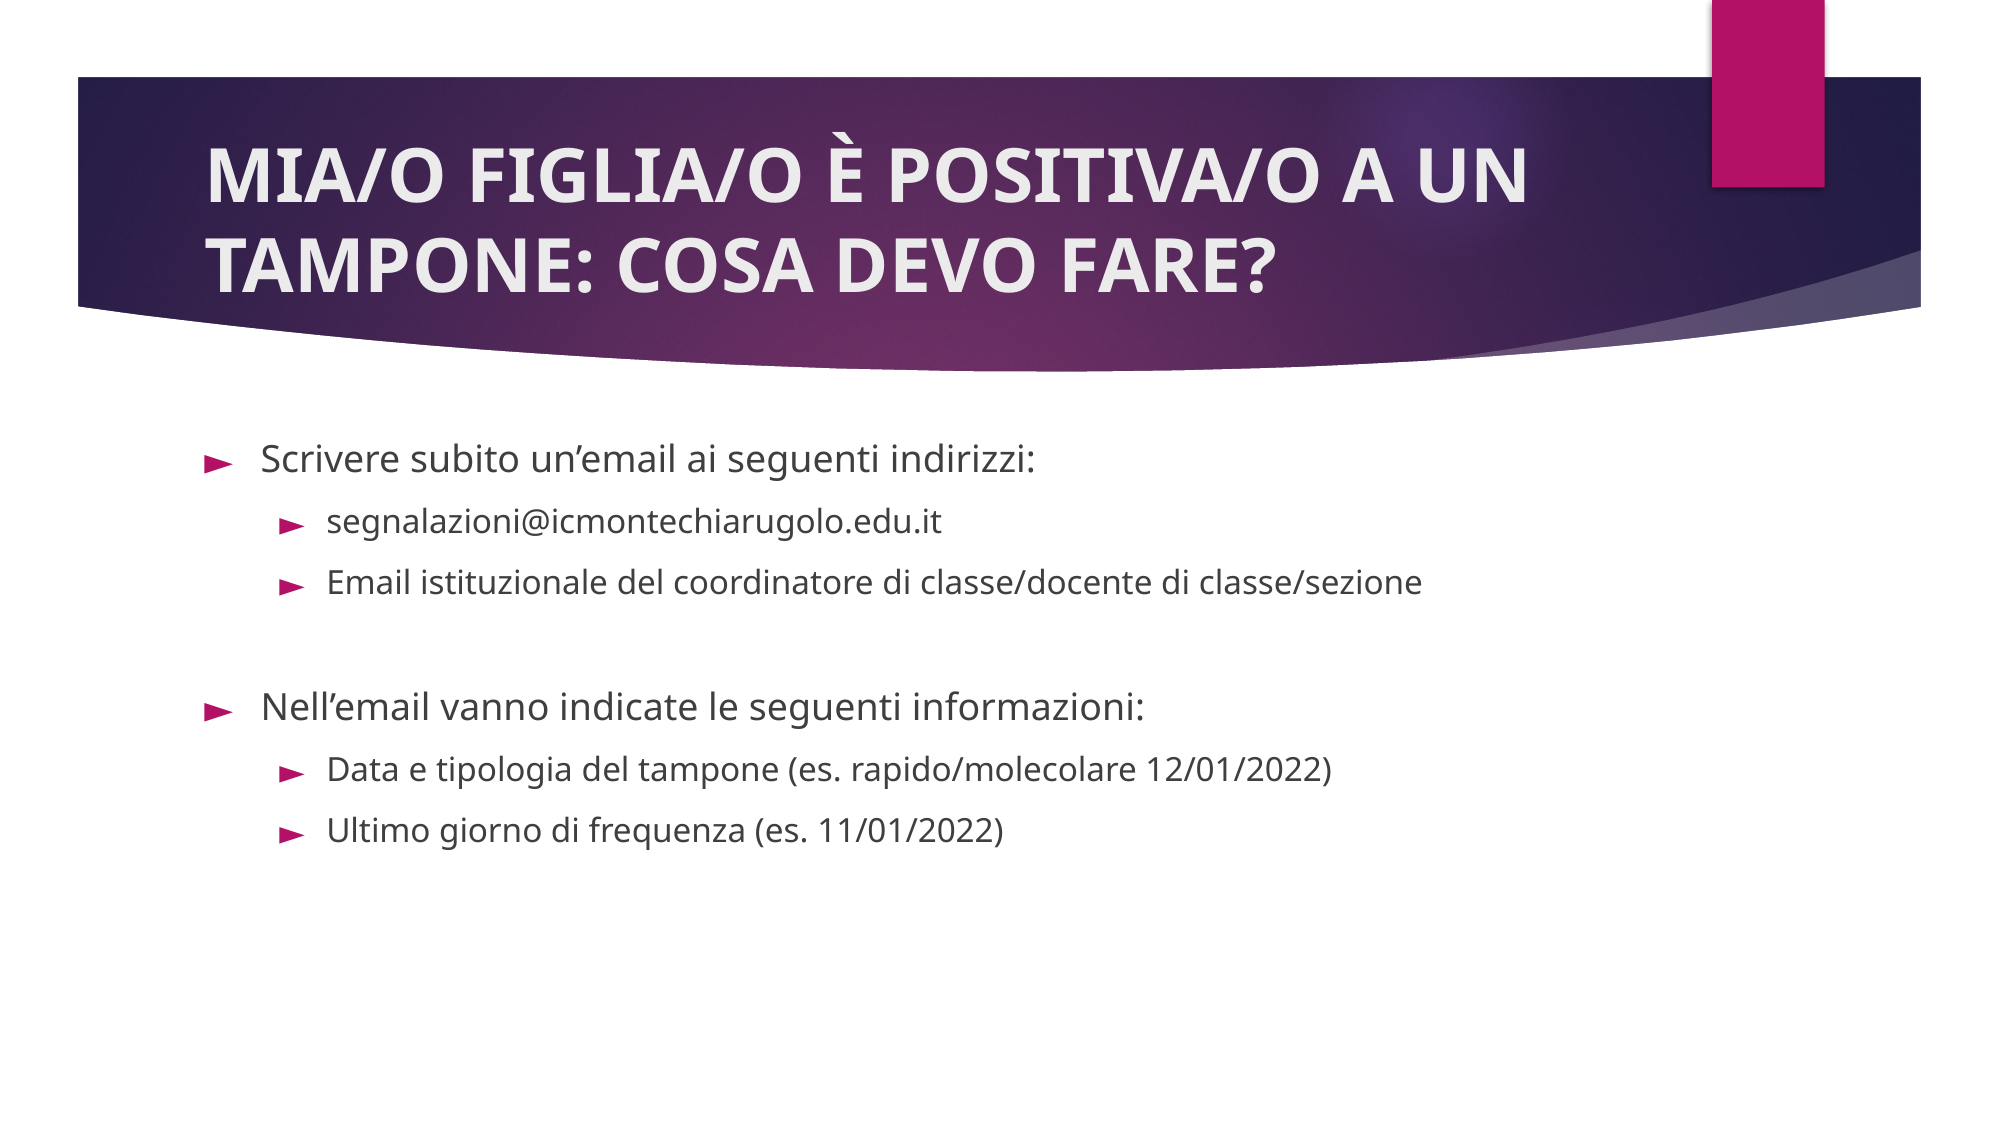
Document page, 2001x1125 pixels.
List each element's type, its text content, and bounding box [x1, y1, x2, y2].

list Scrivere subito un’email ai seguenti indirizzi: segnalazioni@icmontechiarugolo.edu.it Email istituzionale del coordinatore di classe/docente di classe/sezione Nell’email vanno indicate le seguenti informazioni: Data e tipologia del tampone (es. rapido/molecolare 12/01/2022) Ultimo giorno di frequenza (es. 11/01/2022) [189, 427, 1638, 988]
picture [79, 78, 1920, 371]
title MIA/O FIGLIA/O È POSITIVA/O A UN TAMPONE: COSA DEVO FARE? [189, 159, 1627, 276]
